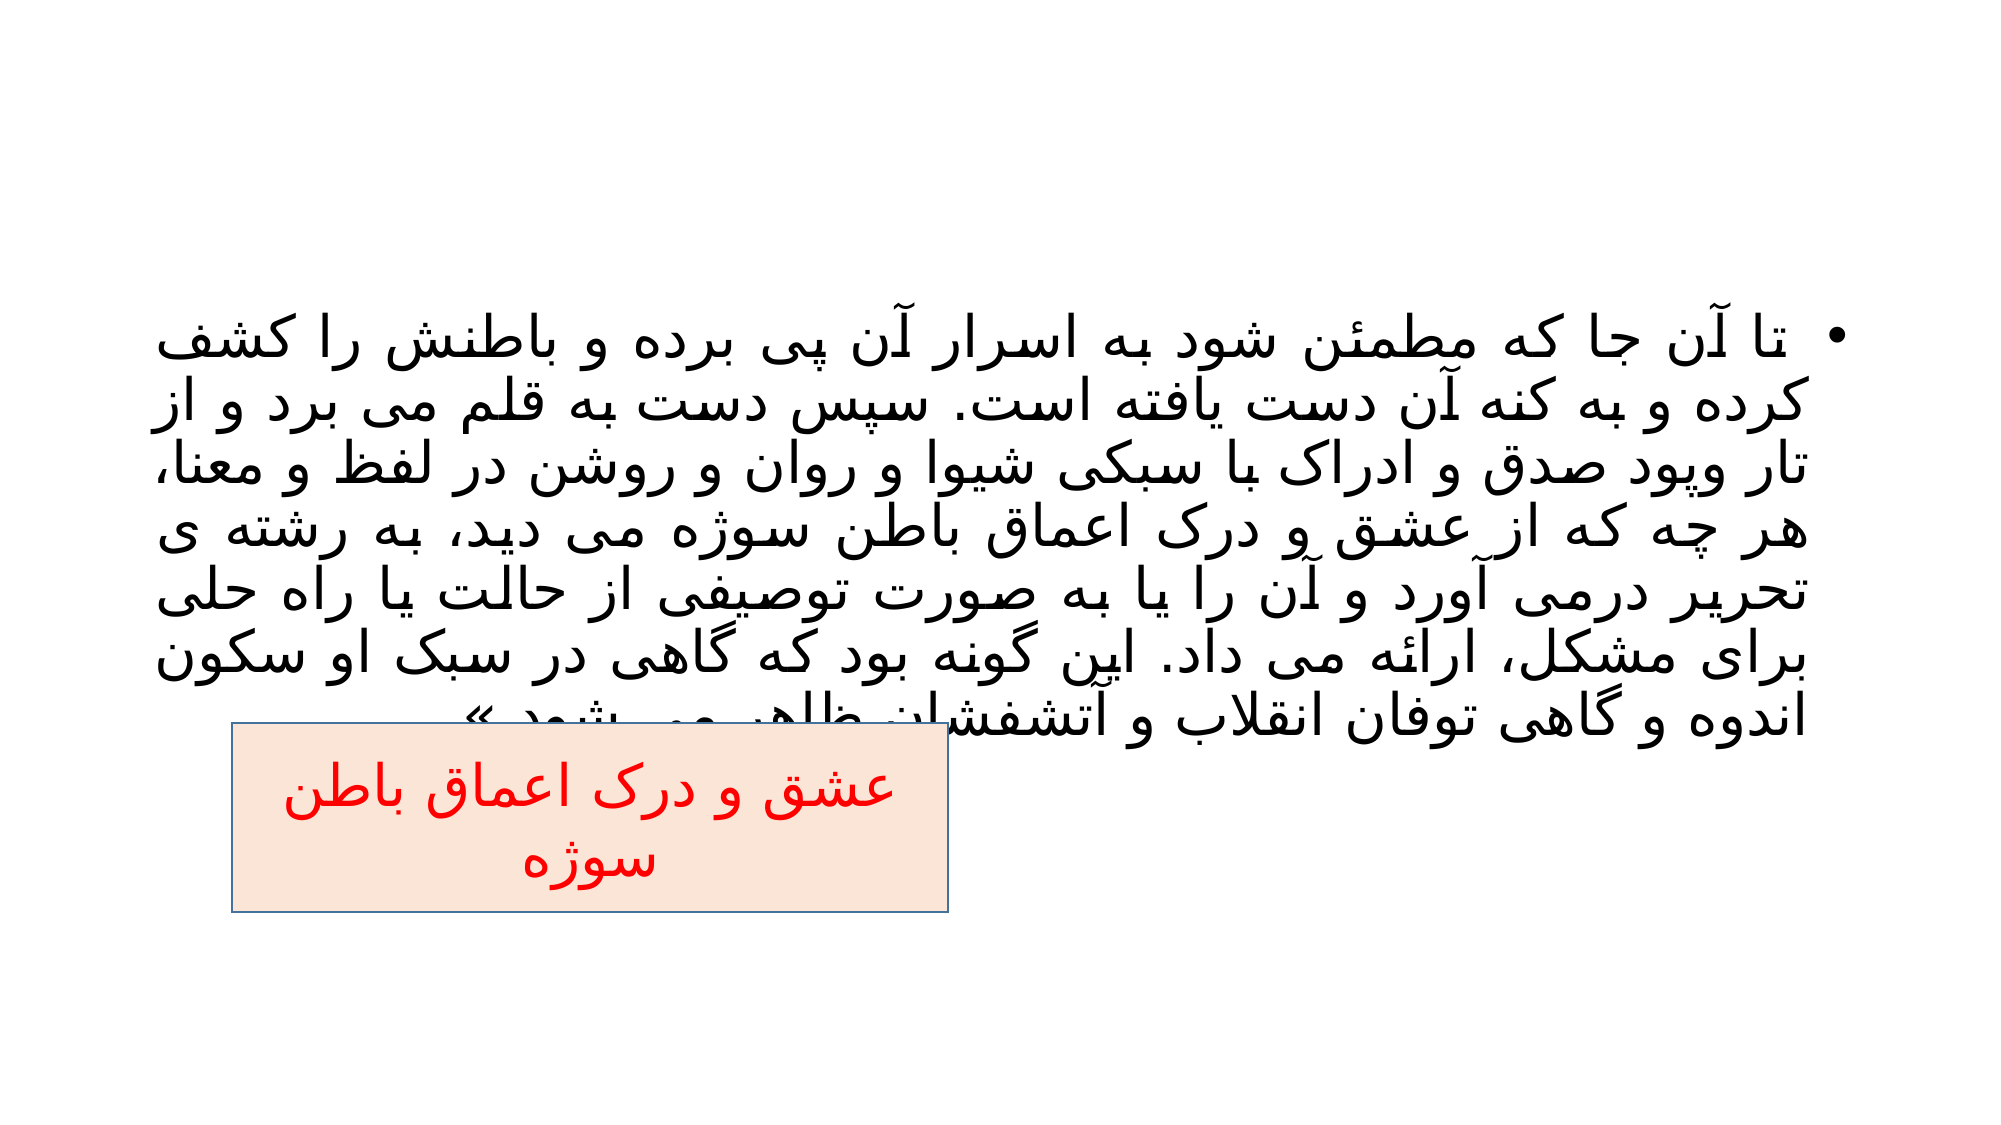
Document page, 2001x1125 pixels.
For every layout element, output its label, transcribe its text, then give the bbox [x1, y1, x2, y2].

list تا آن جا که مطمئن شود به اسرار آن پی برده و باطنش را کشف کرده و به کنه آن دست یافته است. سپس دست به قلم می برد و از تار وپود صدق و ادراک با سبکی شیوا و روان و روشن در لفظ و معنا، هر چه که از عشق و درک اعماق باطن سوژه می دید، به رشته ی تحریر درمی آورد و آن را یا به صورت توصیفی از حالت یا راه حلی برای مشکل، ارائه می داد. این گونه بود که گاهی در سبک او سکون اندوه و گاهی توفان انقلاب و آتشفشان ظاهر می شود.» [137, 299, 1863, 1014]
text_box عشق و درک اعماق باطن سوژه [231, 722, 949, 913]
